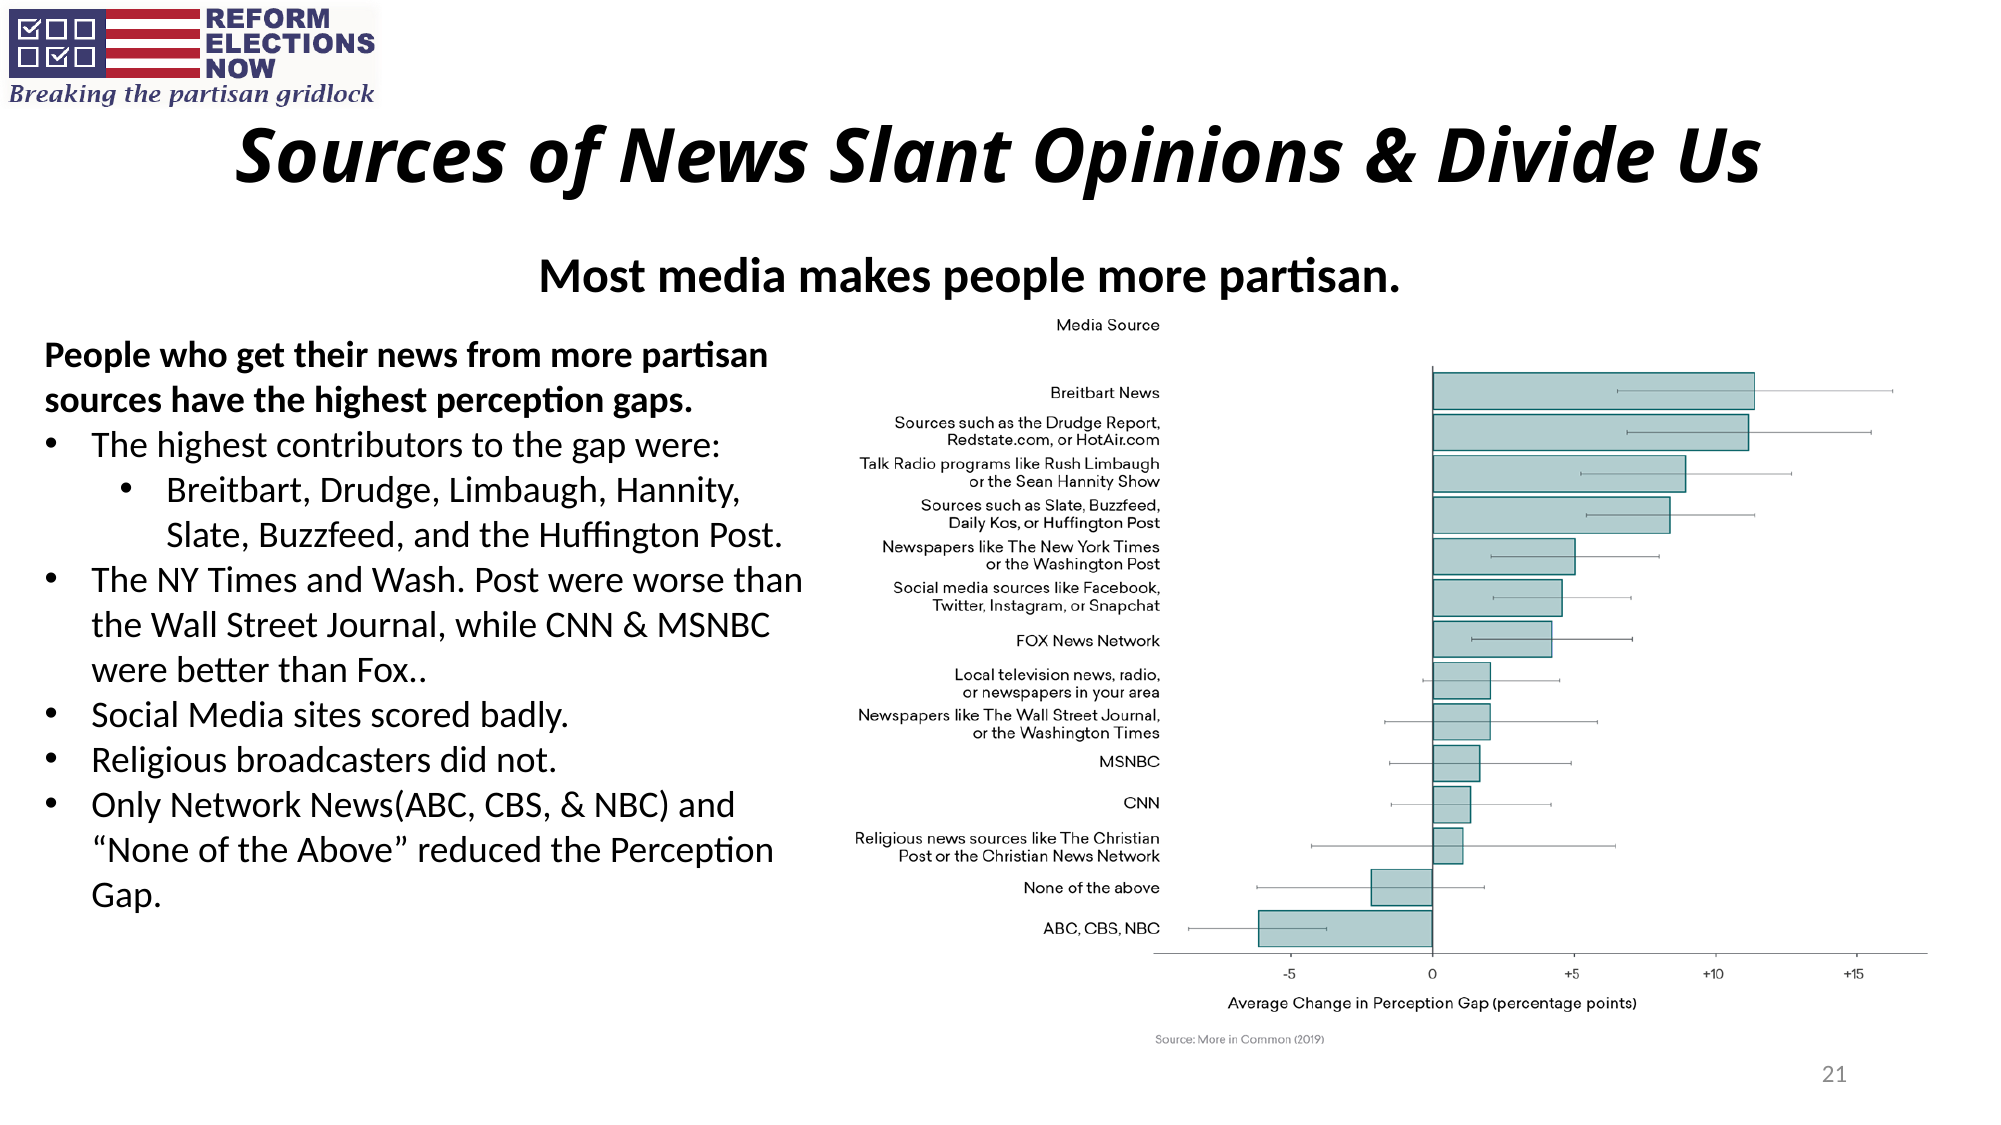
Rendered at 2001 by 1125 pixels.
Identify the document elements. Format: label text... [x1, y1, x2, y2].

slide_number 21 [1412, 1063, 1863, 1103]
picture [832, 294, 1944, 1063]
text_box Most media makes people more partisan. [29, 235, 1911, 310]
title Sources of News Slant Opinions & Divide Us [137, 83, 1863, 234]
picture [0, 0, 382, 109]
text_box People who get their news from more partisan sources have the highest perception gaps. The highest contributors to the gap were: Breitbart, Drudge, Limbaugh, Hannity, Slate, Buzzfeed, and the Huffington Post. The NY Times and Wash. Post were worse than the Wall Street Journal, while CNN & MSNBC were better than Fox.. Social Media sites scored badly. Religious broadcasters did not. Only Network News(ABC, CBS, & NBC) and “None of the Above” reduced the Perception Gap. [29, 310, 832, 967]
